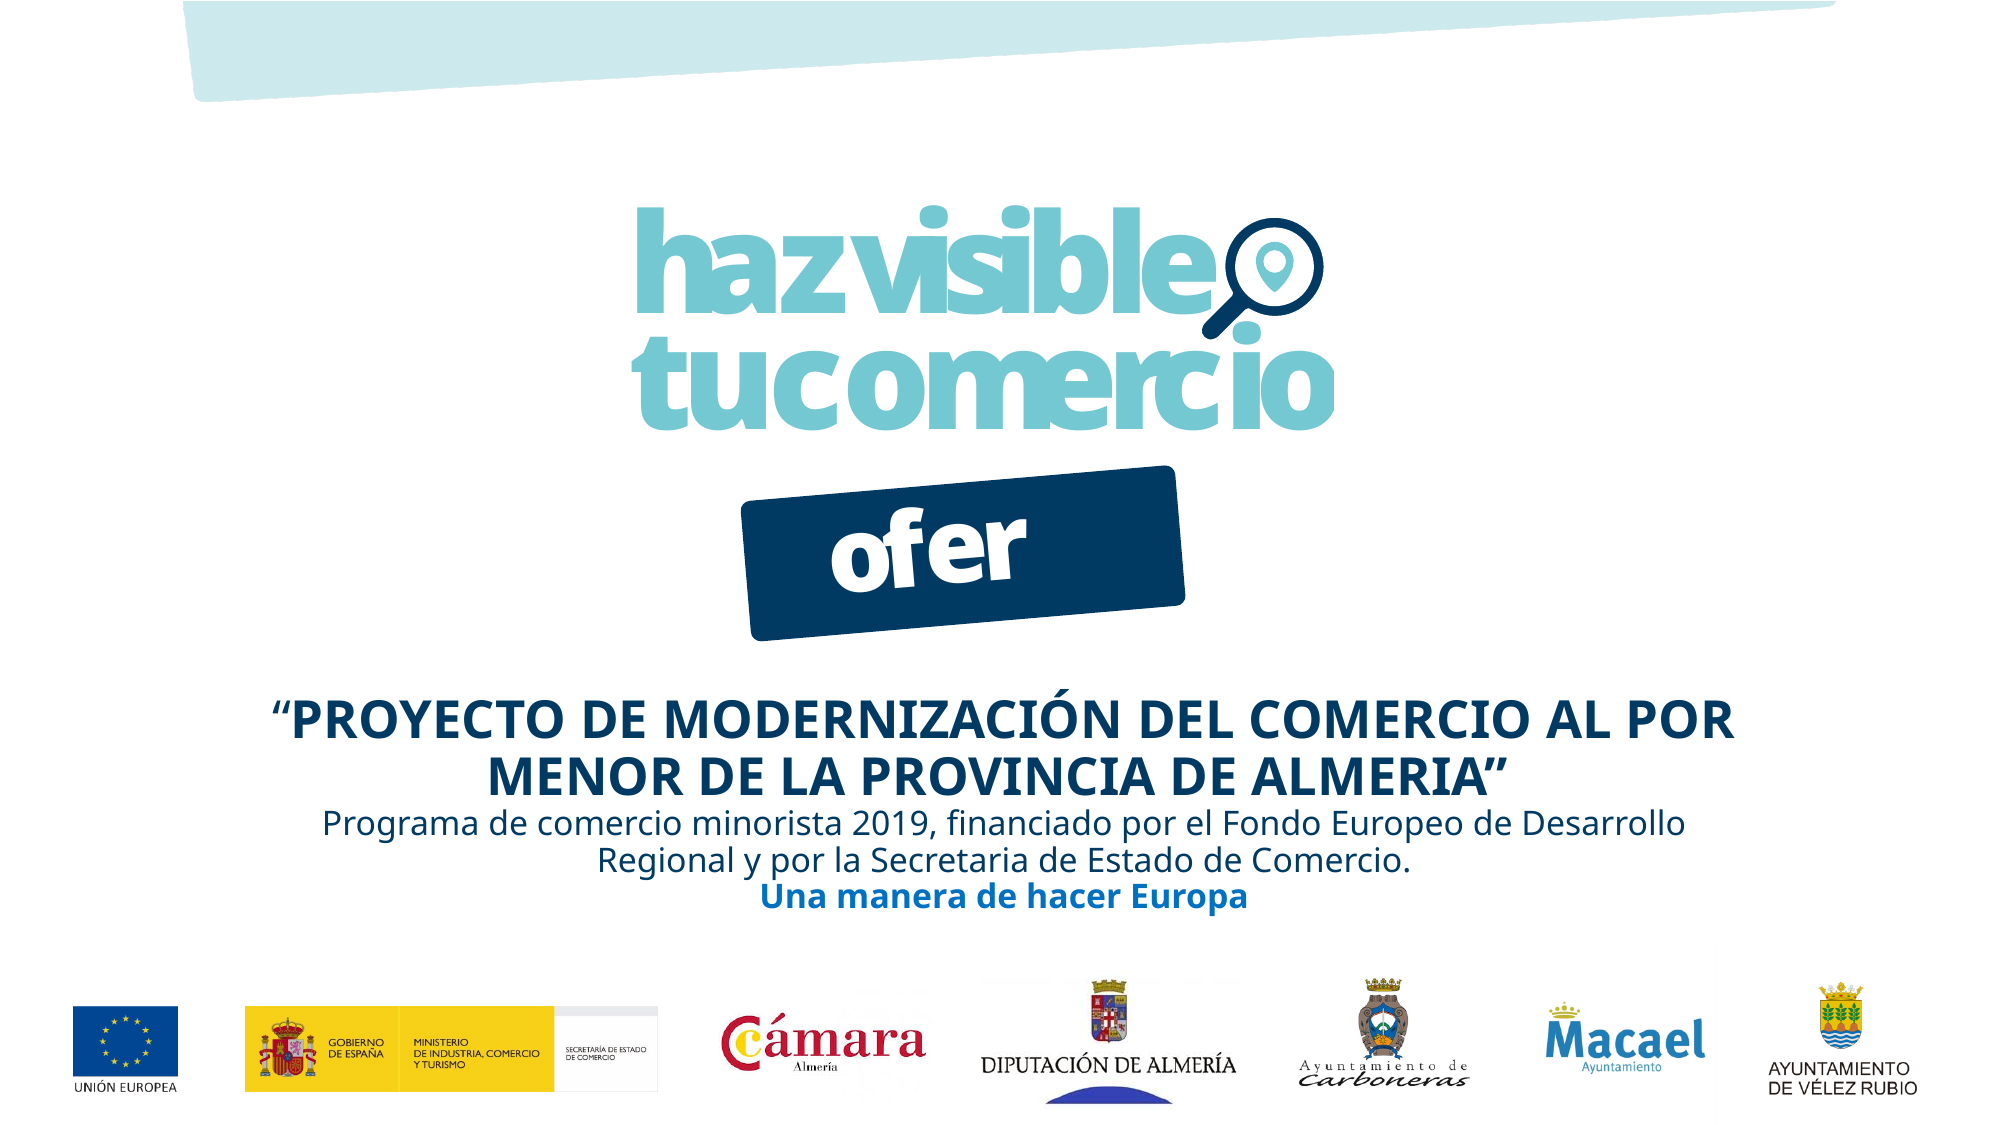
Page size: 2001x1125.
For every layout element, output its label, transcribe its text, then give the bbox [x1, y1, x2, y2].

picture [180, 1, 1838, 102]
title “PROYECTO DE MODERNIZACIÓN DEL COMERCIO AL POR MENOR DE LA PROVINCIA DE ALMERIA” Programa de comercio minorista 2019, financiado por el Fondo Europeo de Desarrollo Regional y por la Secretaria de Estado de Comercio. Una manera de hacer Europa [254, 684, 1755, 944]
picture [628, 194, 1334, 642]
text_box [73, 944, 1934, 1125]
